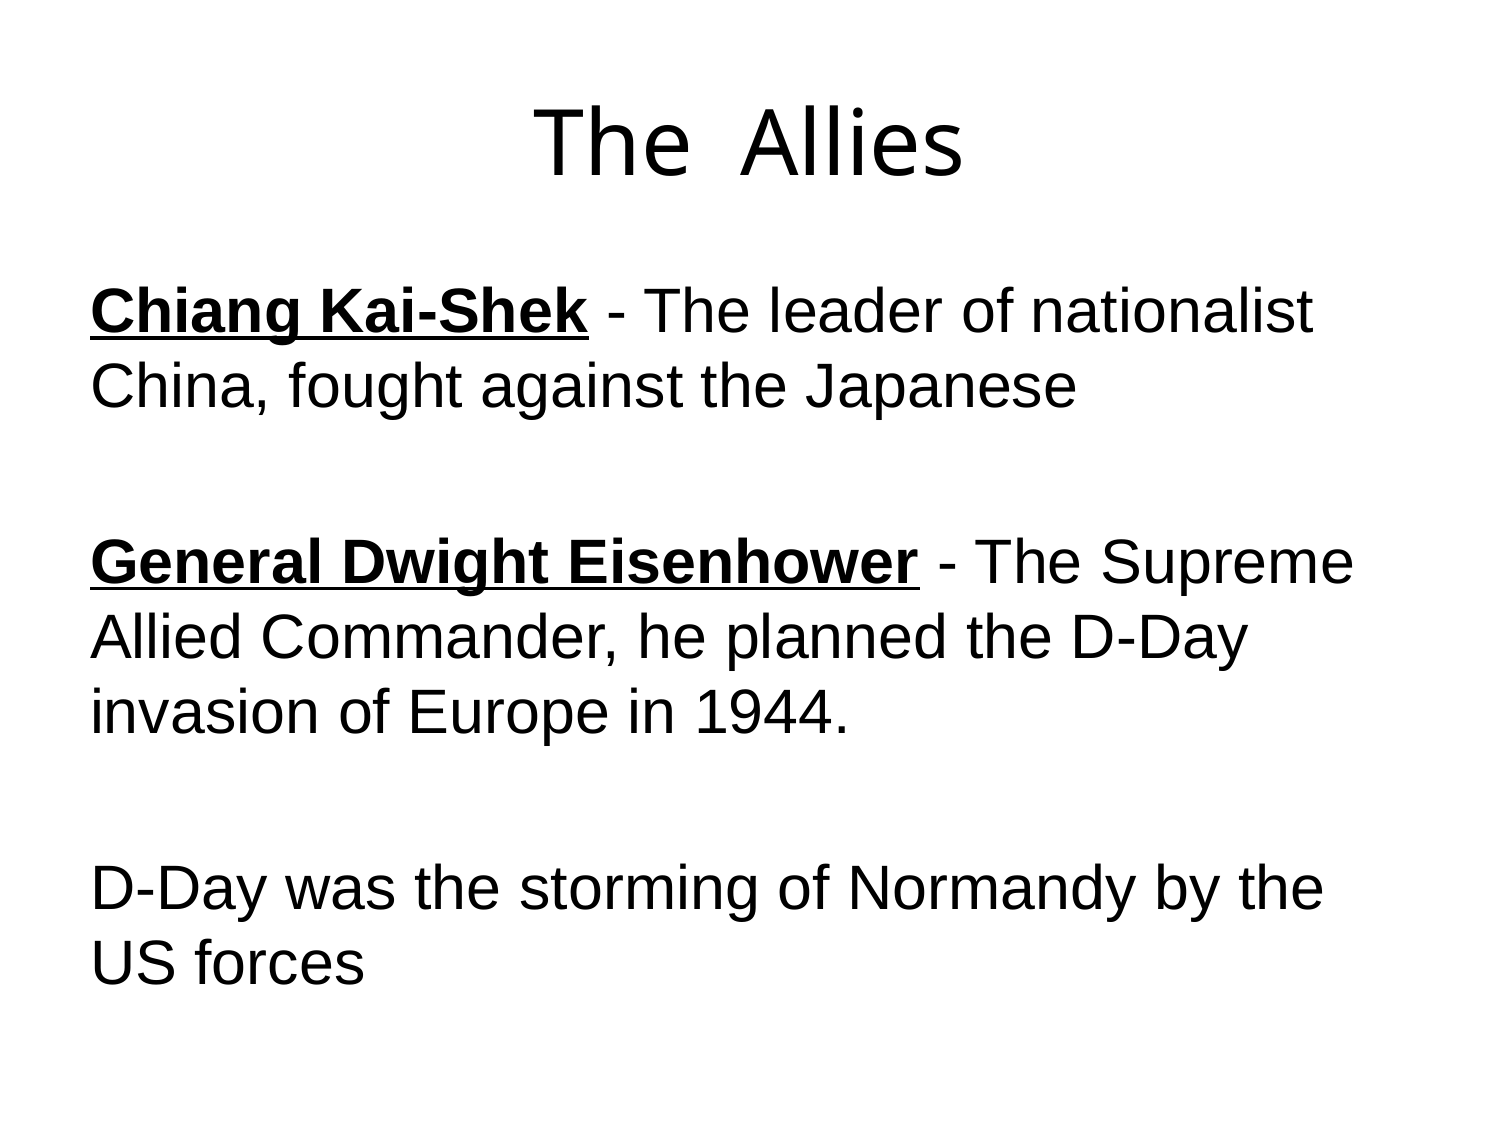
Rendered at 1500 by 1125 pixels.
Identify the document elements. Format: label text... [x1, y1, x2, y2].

list Chiang Kai-Shek - The leader of nationalist China, fought against the Japanese General Dwight Eisenhower - The Supreme Allied Commander, he planned the D-Day invasion of Europe in 1944. D-Day was the storming of Normandy by the US forces [75, 262, 1425, 1005]
title The Allies [75, 45, 1425, 233]
